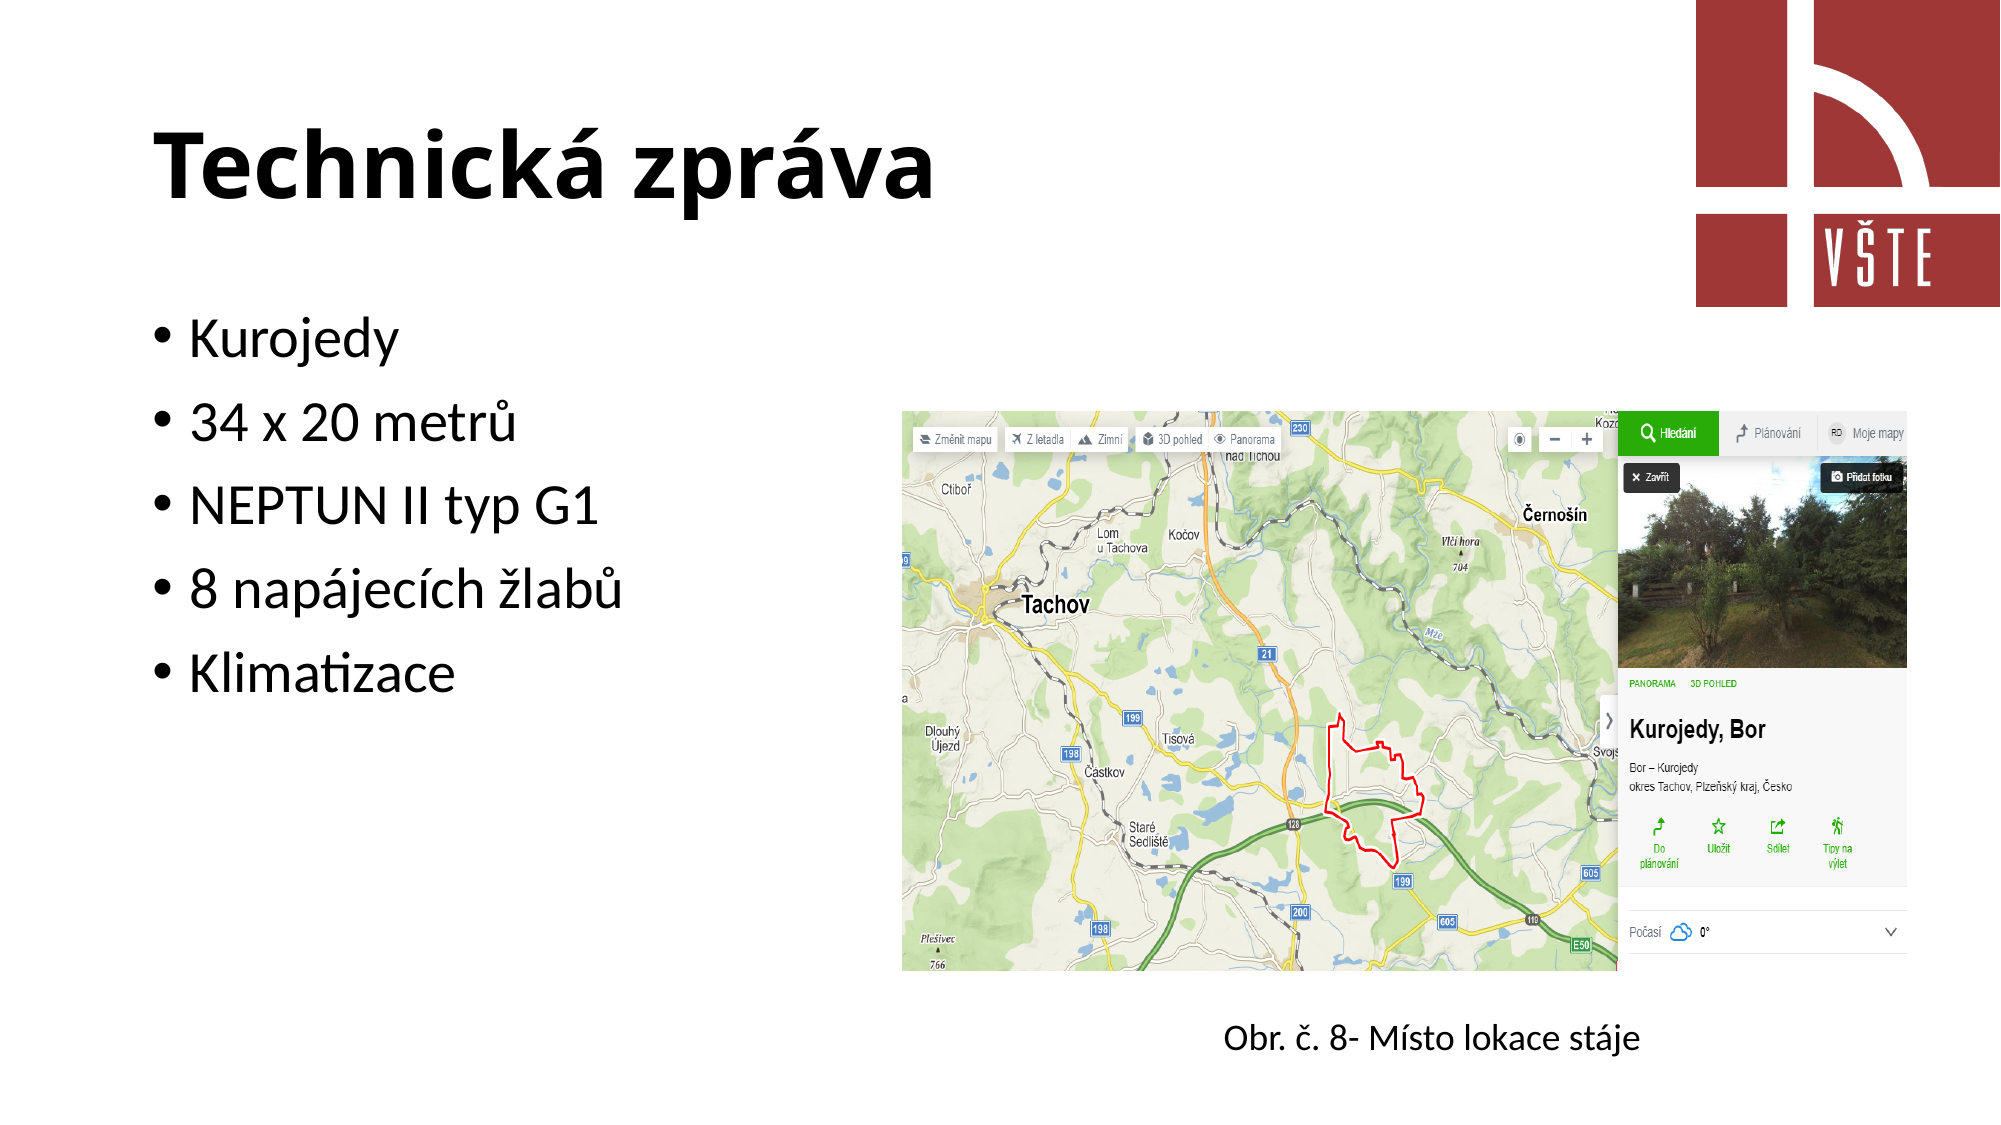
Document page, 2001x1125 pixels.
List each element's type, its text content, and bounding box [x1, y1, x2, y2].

picture [902, 411, 1907, 971]
picture [1696, 0, 2000, 307]
title Technická zpráva [137, 59, 1696, 278]
text_box Obr. č. 8- Místo lokace stáje [1209, 1005, 1657, 1065]
list Kurojedy 34 x 20 metrů NEPTUN II typ G1 8 napájecích žlabů Klimatizace [137, 299, 1863, 1014]
